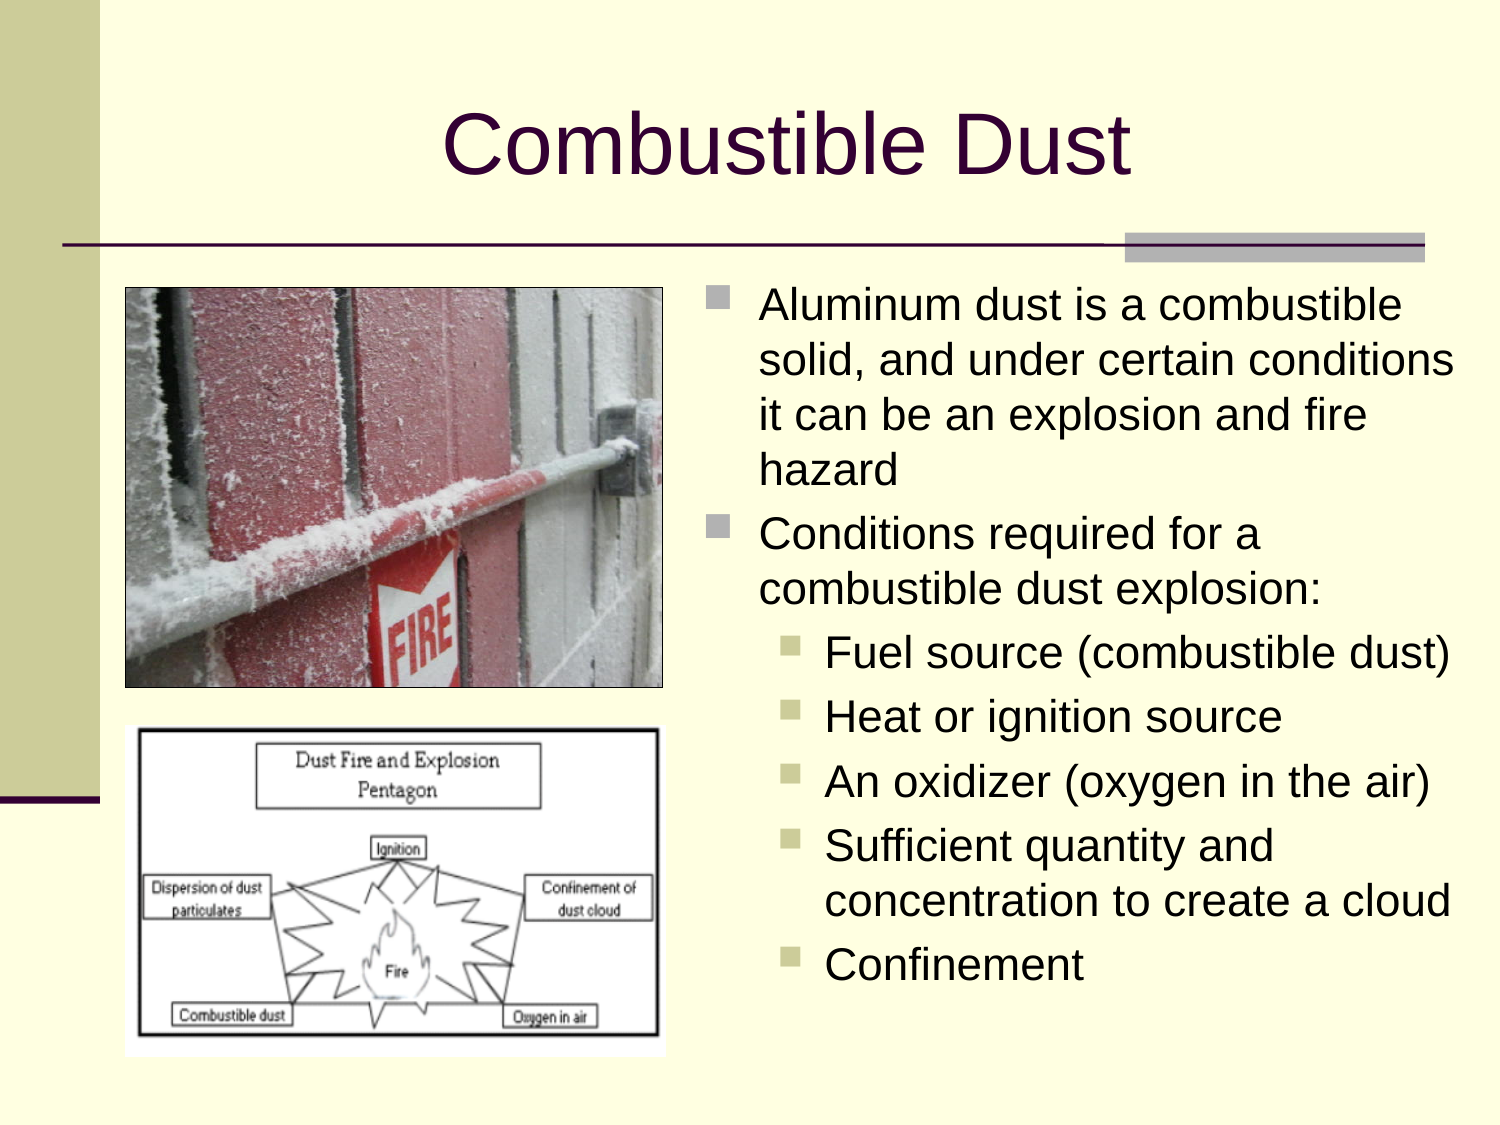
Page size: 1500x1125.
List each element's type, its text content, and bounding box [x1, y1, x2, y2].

list Aluminum dust is a combustible solid, and under certain conditions it can be an explosion and fire hazard Conditions required for a combustible dust explosion: Fuel source (combustible dust) Heat or ignition source An oxidizer (oxygen in the air) Sufficient quantity and concentration to create a cloud Confinement [687, 267, 1476, 1011]
title Combustible Dust [149, 45, 1426, 234]
picture [124, 287, 663, 688]
picture [124, 724, 666, 1057]
